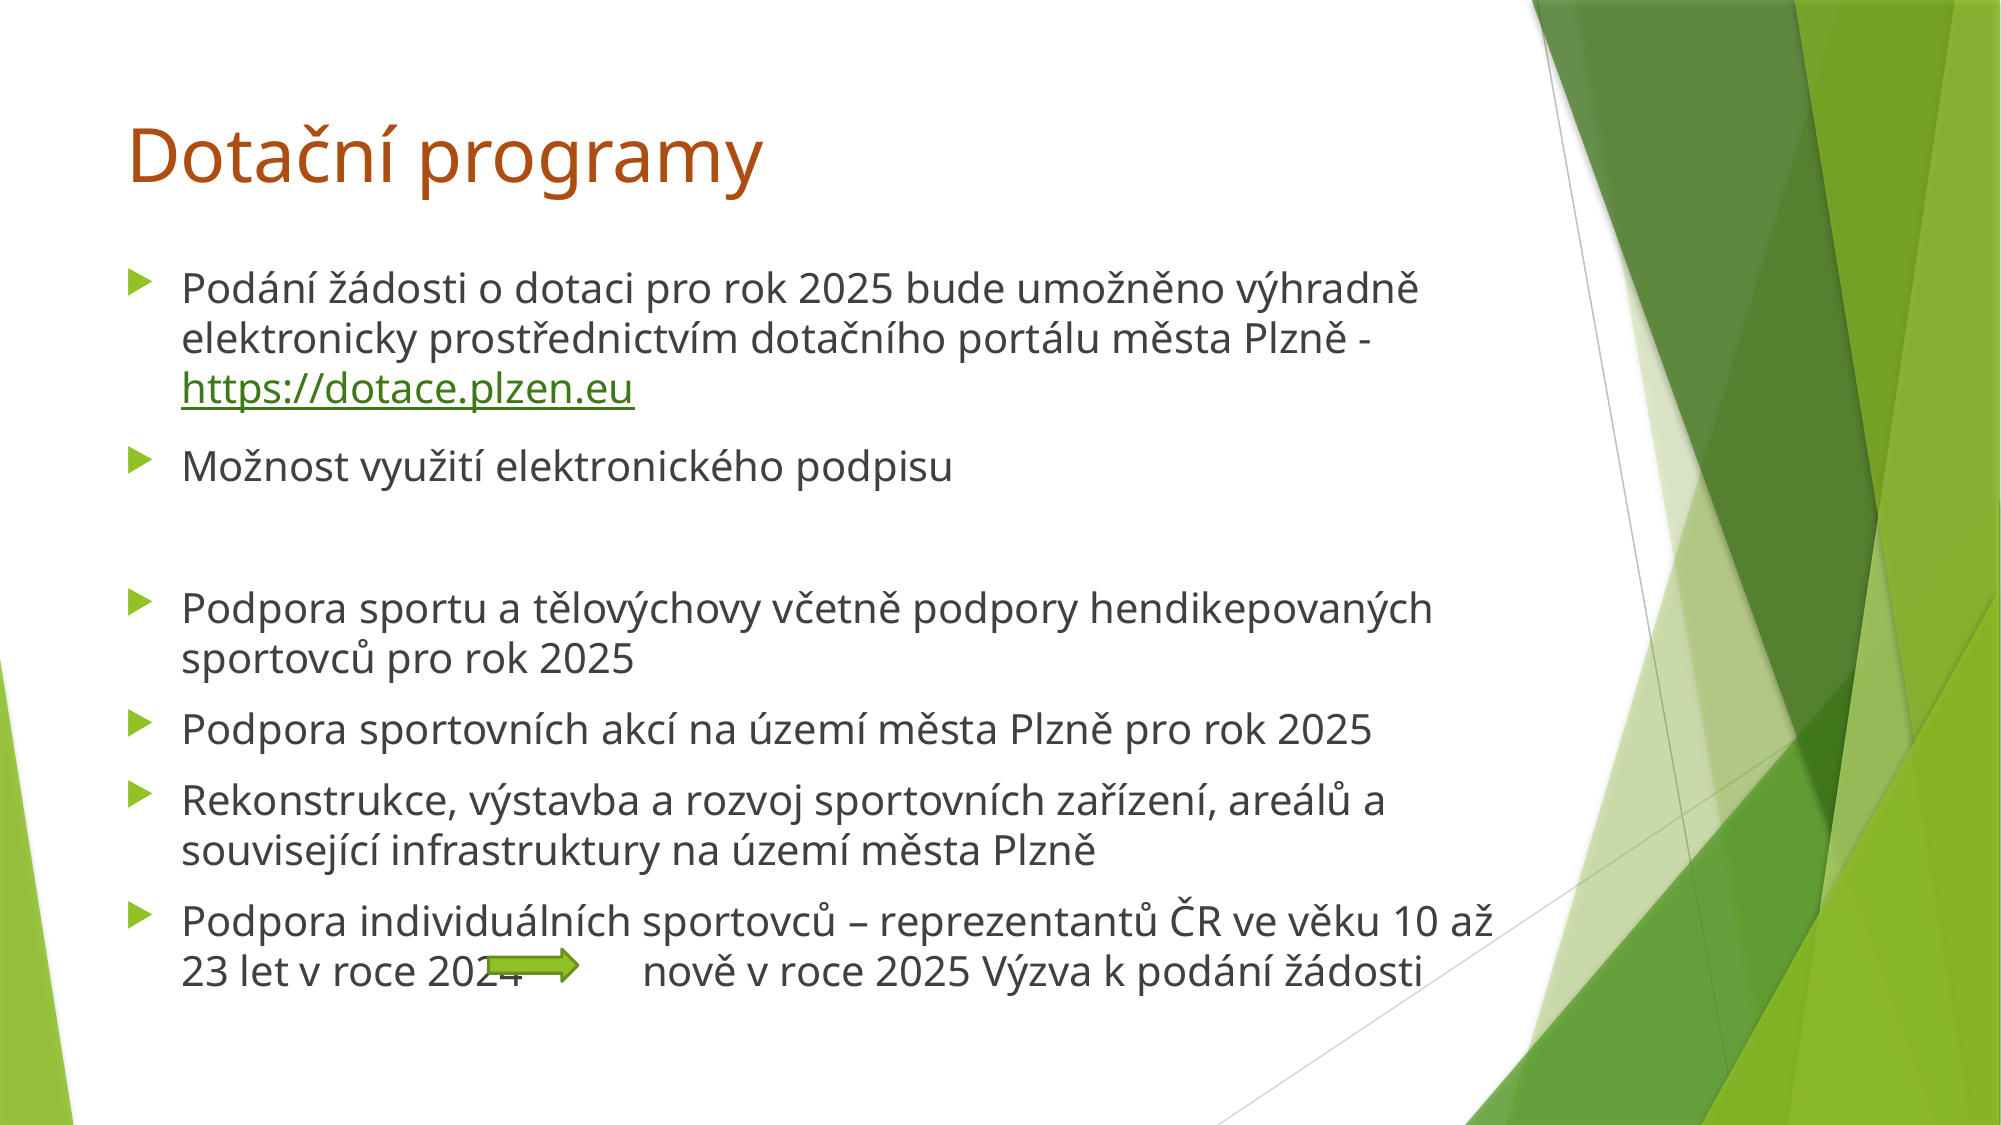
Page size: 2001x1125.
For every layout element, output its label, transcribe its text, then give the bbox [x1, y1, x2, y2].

text_box [486, 947, 580, 983]
list Podání žádosti o dotaci pro rok 2025 bude umožněno výhradně elektronicky prostřednictvím dotačního portálu města Plzně - https://dotace.plzen.eu Možnost využití elektronického podpisu Podpora sportu a tělovýchovy včetně podpory hendikepovaných sportovců pro rok 2025 Podpora sportovních akcí na území města Plzně pro rok 2025 Rekonstrukce, výstavba a rozvoj sportovních zařízení, areálů a související infrastruktury na území města Plzně Podpora individuálních sportovců – reprezentantů ČR ve věku 10 až 23 let v roce 2024 nově v roce 2025 Výzva k podání žádosti [109, 254, 1565, 1078]
title Dotační programy [111, 99, 1522, 215]
